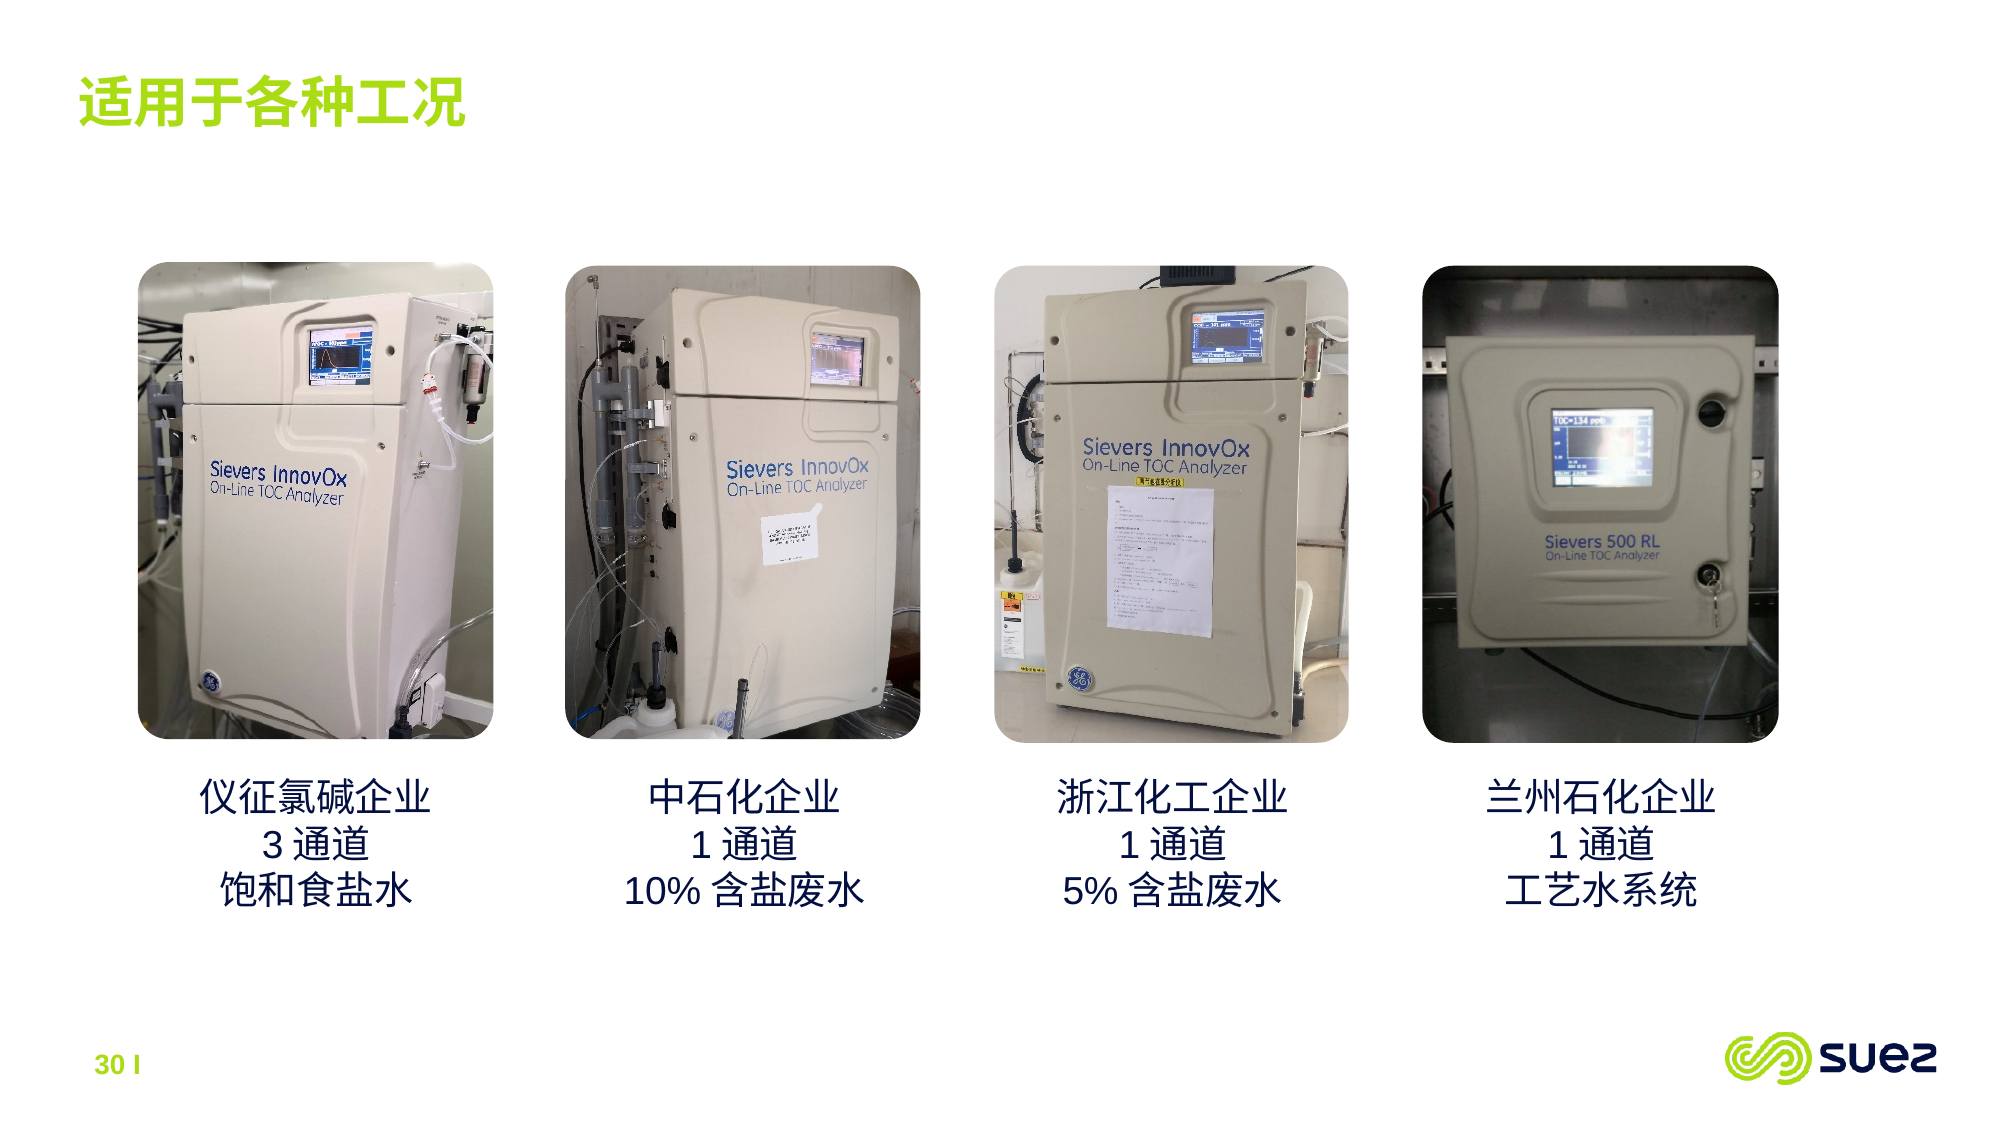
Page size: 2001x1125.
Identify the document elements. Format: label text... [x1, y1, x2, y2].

picture [137, 261, 494, 740]
text_box 仪征氯碱企业 3通道 饱和食盐水 [137, 772, 495, 913]
list 适用于各种工况 [78, 74, 1812, 280]
picture [1685, 968, 2000, 1125]
text_box 浙江化工企业 1通道 5%含盐废水 [994, 772, 1351, 913]
slide_number 30 I [0, 1046, 150, 1124]
picture [565, 265, 921, 740]
text_box 兰州石化企业 1通道 工艺水系统 [1423, 772, 1780, 913]
text_box 中石化企业 1通道 10%含盐废水 [566, 772, 923, 913]
picture [1422, 265, 1779, 744]
picture [994, 265, 1349, 744]
